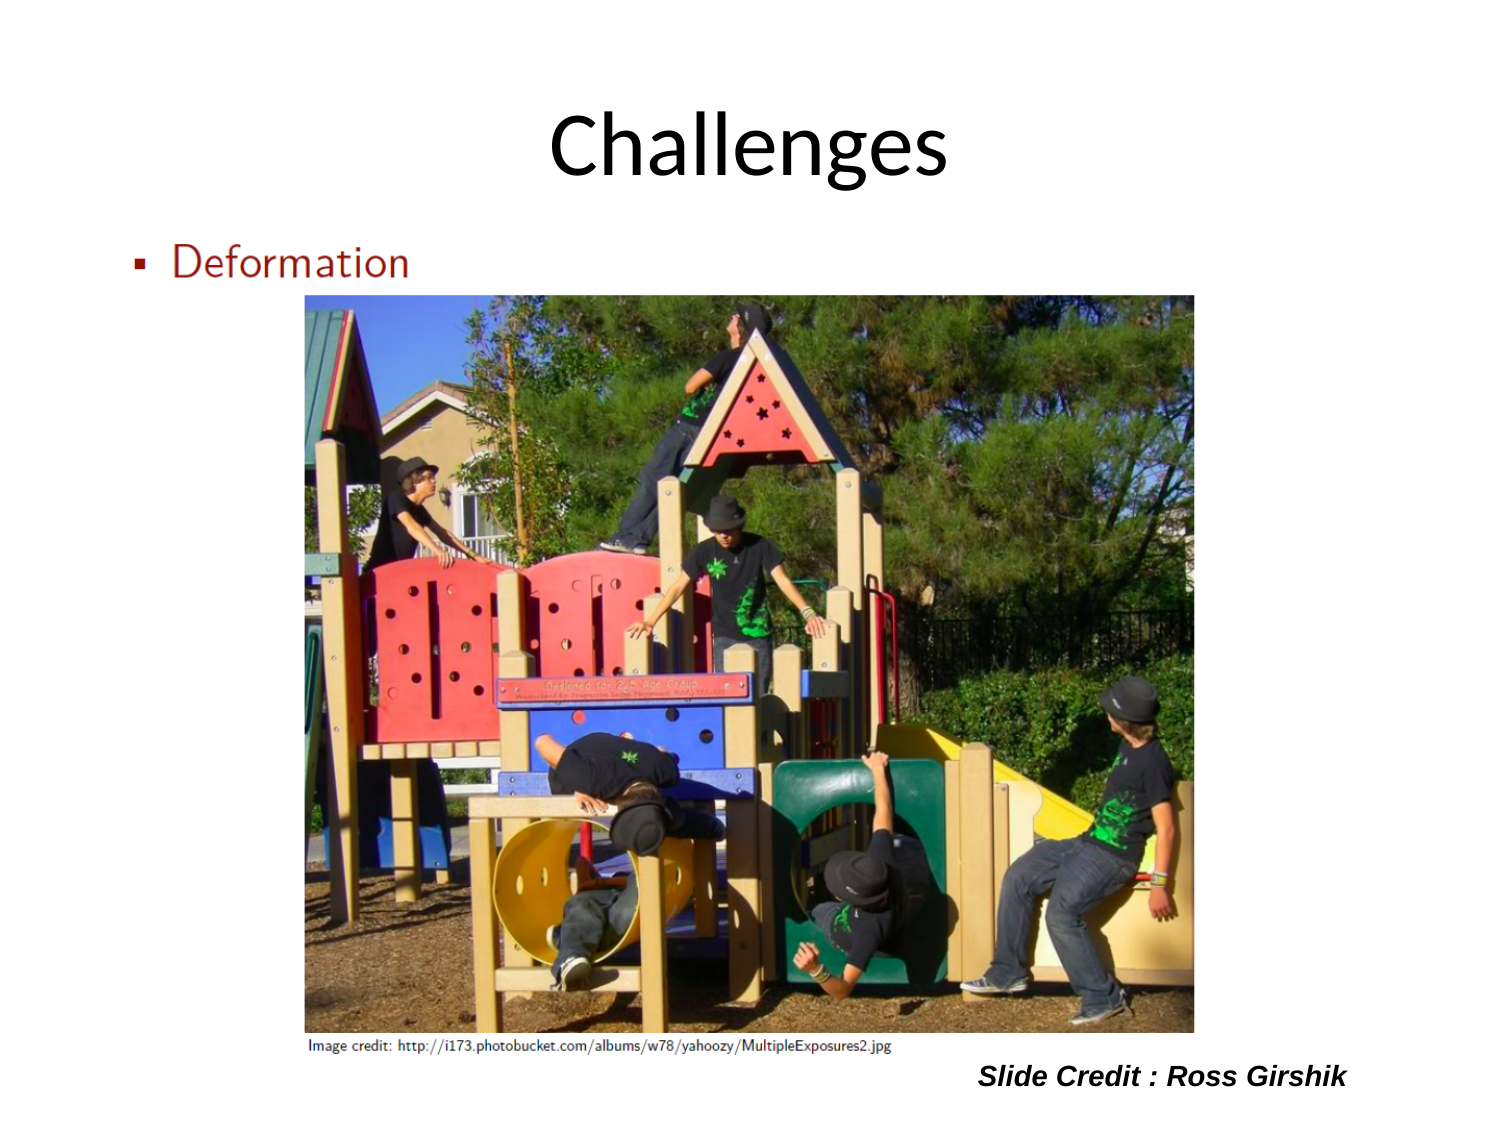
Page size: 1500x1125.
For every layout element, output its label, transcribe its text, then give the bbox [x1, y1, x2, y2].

picture [88, 222, 1238, 1058]
title Challenges [75, 45, 1425, 233]
text_box Slide Credit : Ross Girshik [963, 1049, 1363, 1100]
